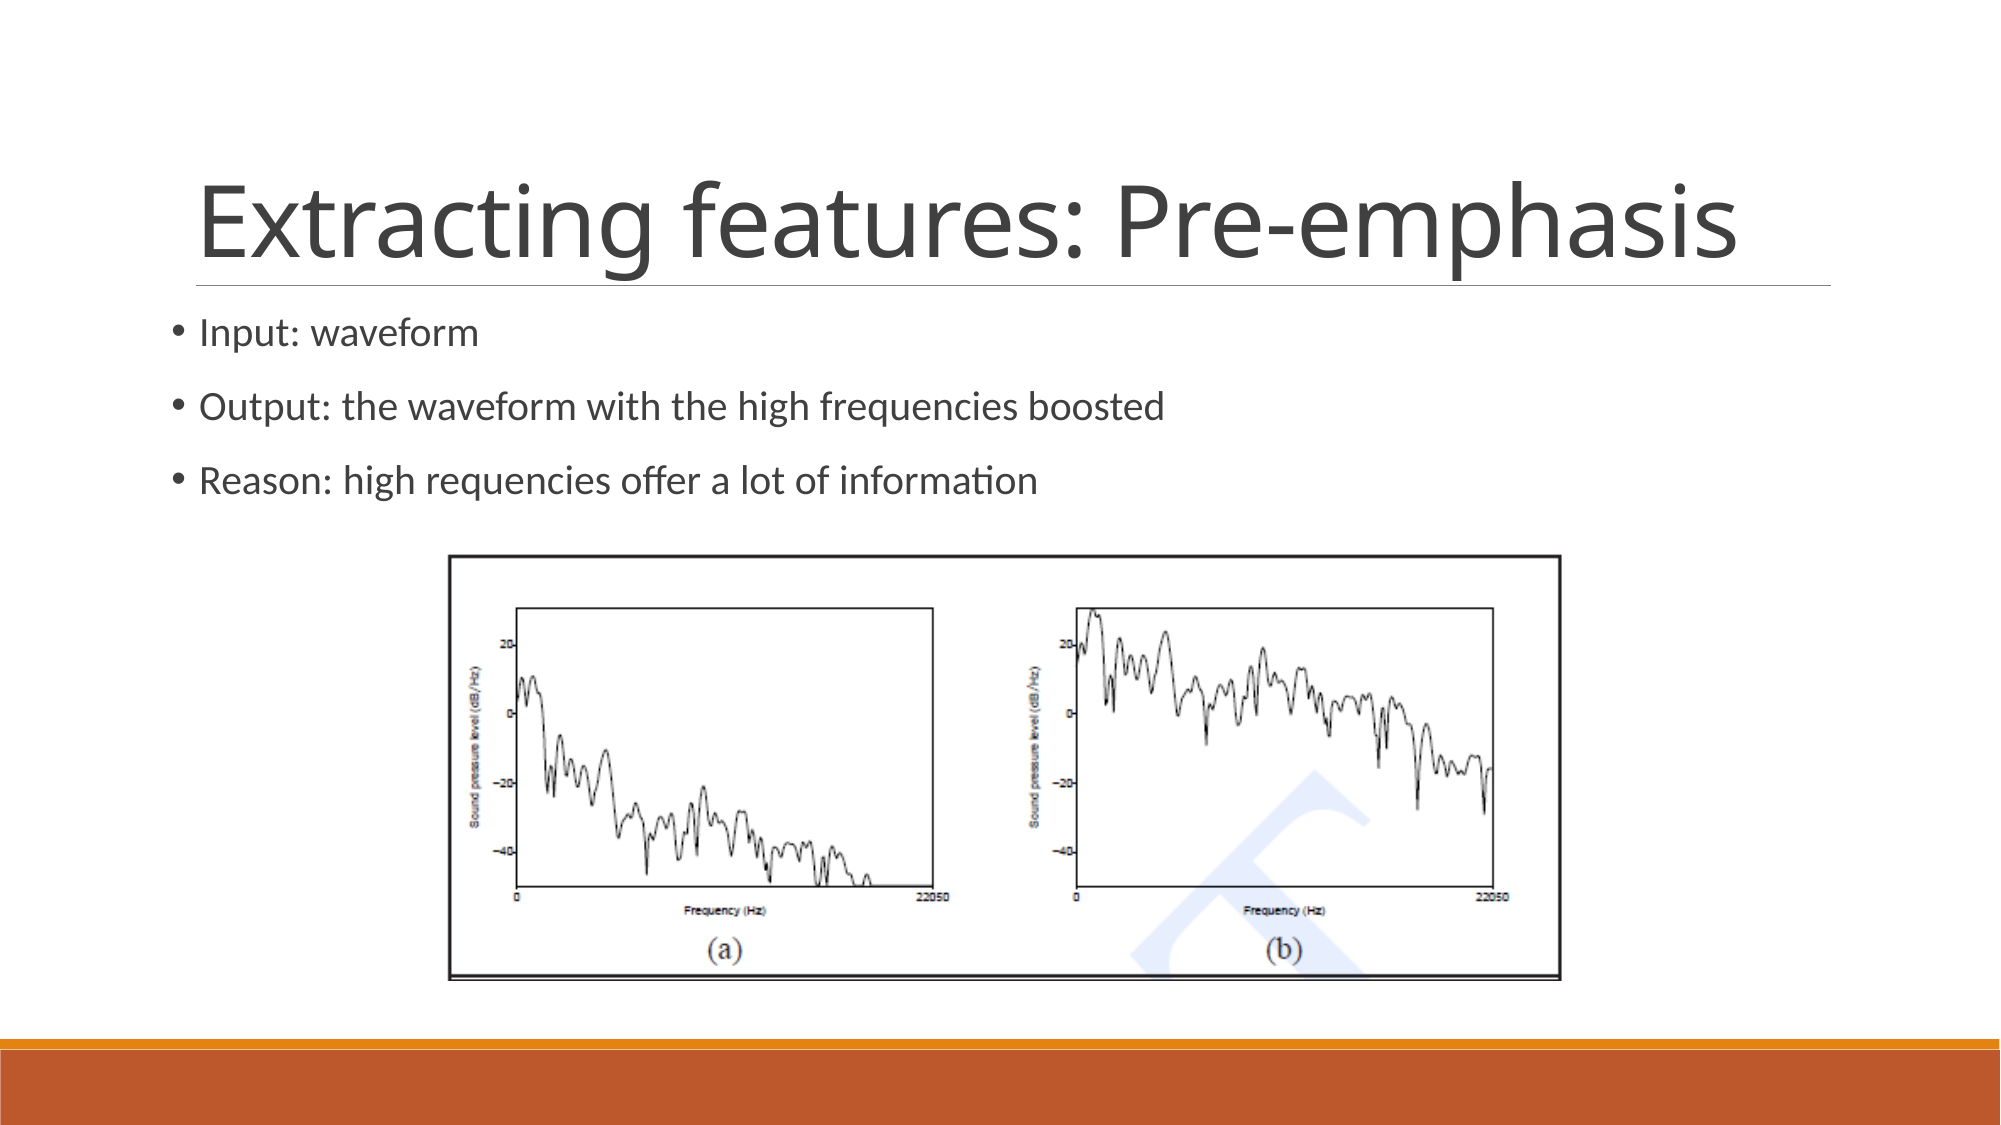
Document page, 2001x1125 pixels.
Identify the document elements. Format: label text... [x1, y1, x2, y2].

picture [444, 550, 1565, 981]
title Extracting features: Pre-emphasis [180, 47, 1830, 285]
list Input: waveform Output: the waveform with the high frequencies boosted Reason: high requencies offer a lot of information [156, 302, 1830, 963]
